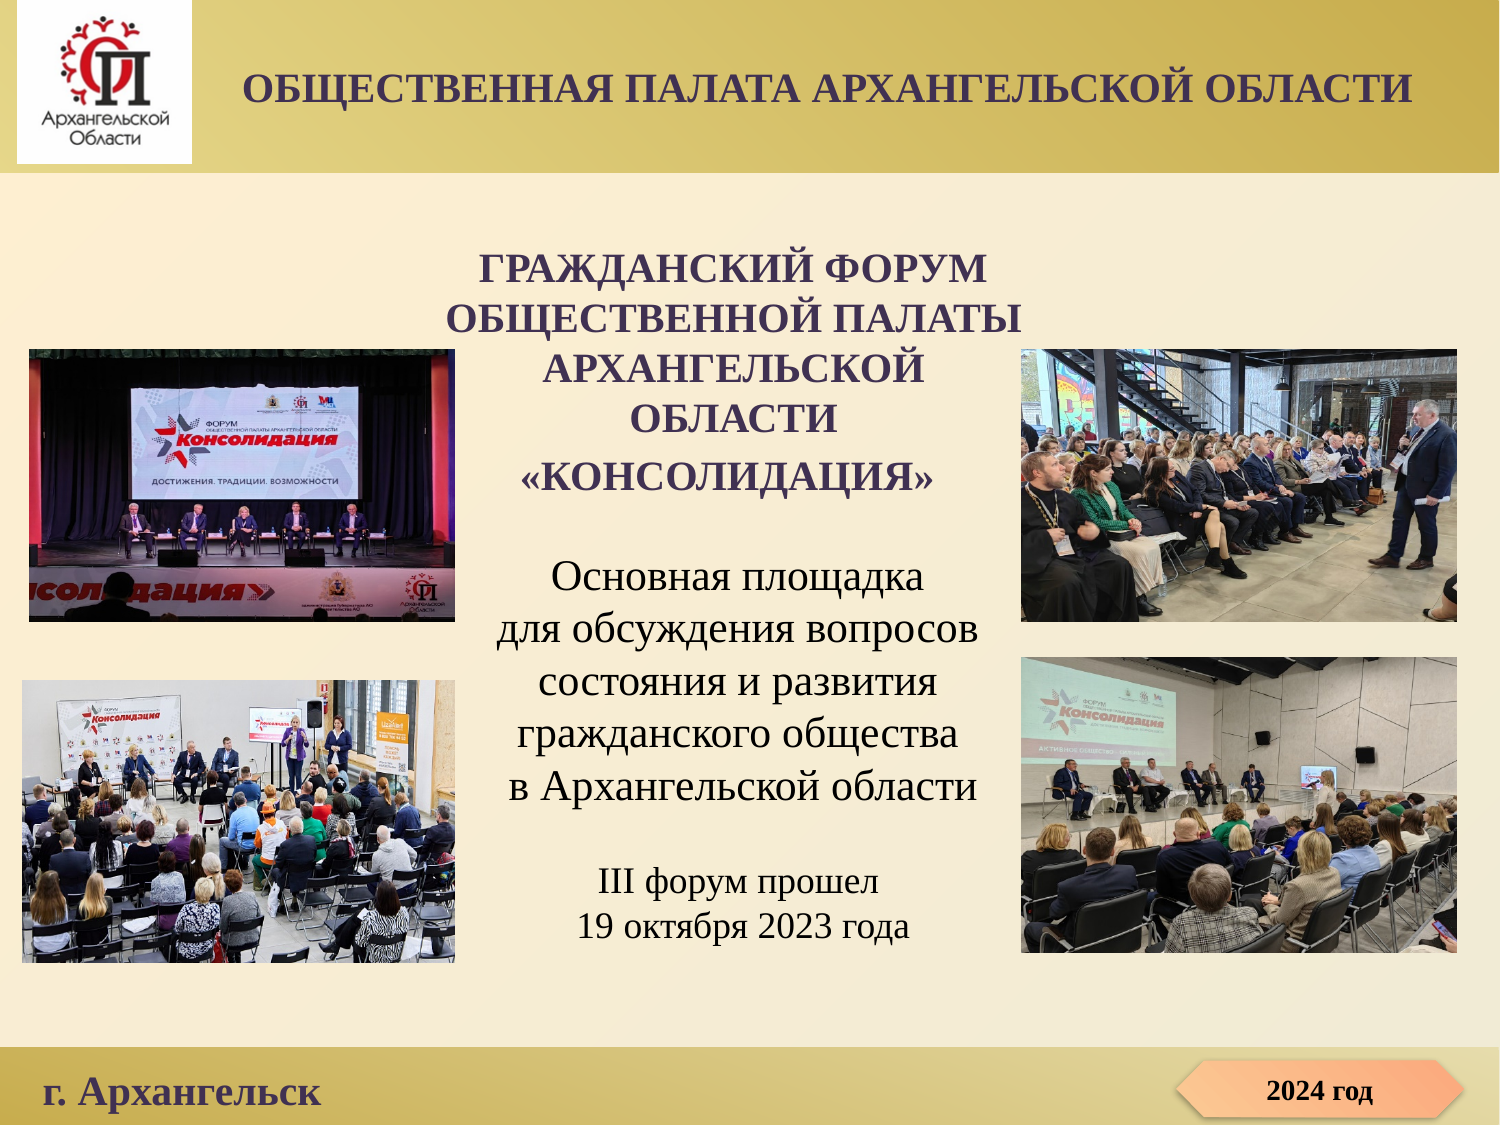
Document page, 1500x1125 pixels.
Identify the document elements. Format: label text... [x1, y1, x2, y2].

picture [1021, 349, 1457, 622]
picture [1021, 657, 1457, 953]
text_box г. Архангельск [0, 1045, 1500, 1125]
text_box ОБЩЕСТВЕННАЯ ПАЛАТА АРХАНГЕЛЬСКОЙ ОБЛАСТИ [0, 0, 1500, 175]
picture [22, 680, 455, 963]
text_box ГРАЖДАНСКИЙ ФОРУМ ОБЩЕСТВЕННОЙ ПАЛАТЫ АРХАНГЕЛЬСКОЙ ОБЛАСТИ «КОНСОЛИДАЦИЯ» [419, 233, 1049, 508]
text_box 2024 год [1175, 1060, 1465, 1118]
picture [17, 0, 192, 165]
text_box Основная площадка для обсуждения вопросов состояния и развития гражданского общества в Архангельской области III форум прошел 19 октября 2023 года [358, 538, 1128, 1002]
picture [29, 349, 455, 622]
